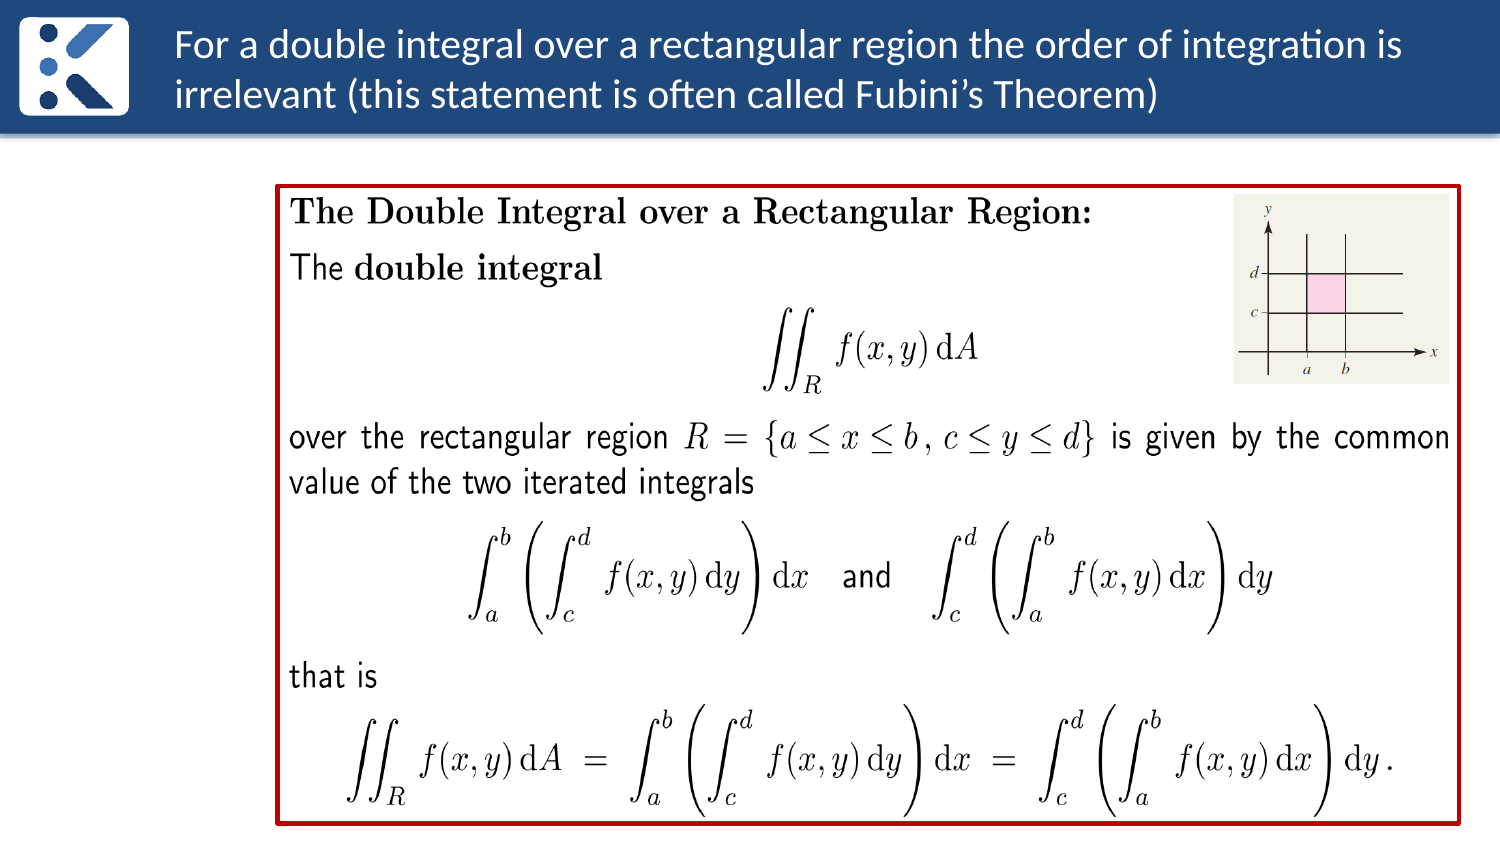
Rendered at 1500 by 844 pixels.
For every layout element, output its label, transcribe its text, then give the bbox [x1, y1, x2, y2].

picture [27, 18, 122, 115]
title For a double integral over a rectangular region the order of integration is irrelevant (this statement is often called Fubini’s Theorem) [159, 8, 1483, 126]
text_box [275, 184, 1461, 826]
picture [289, 193, 1449, 818]
